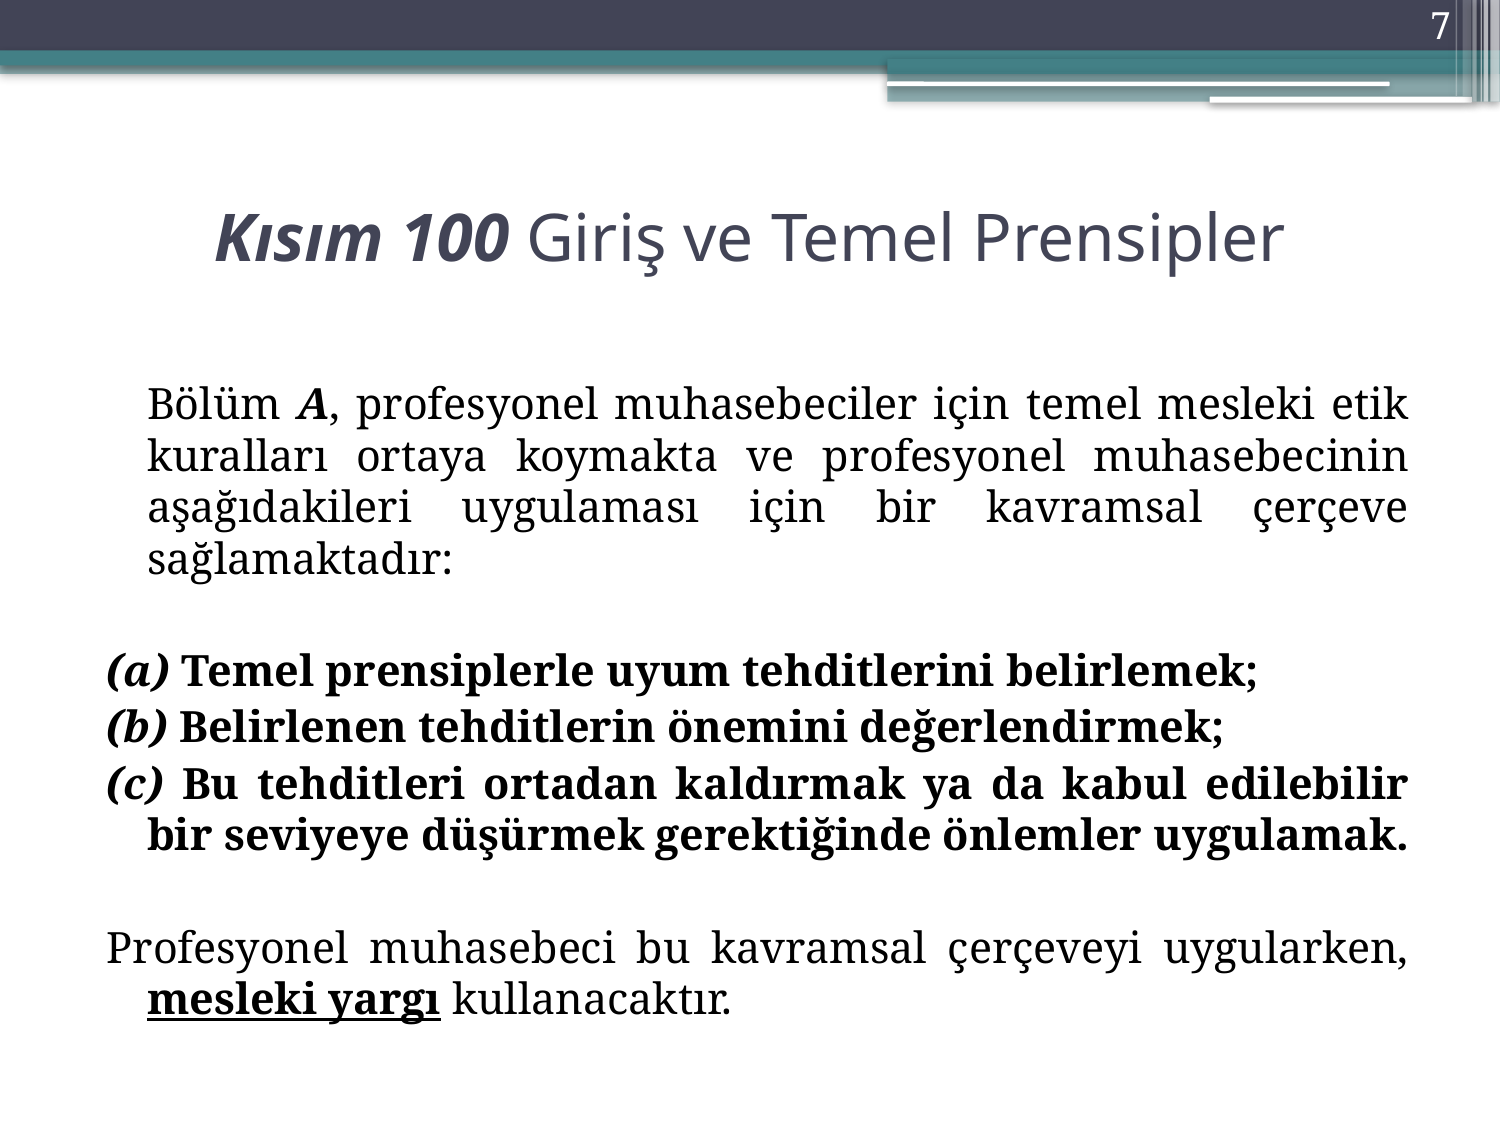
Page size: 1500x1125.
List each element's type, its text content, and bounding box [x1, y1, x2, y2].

title Kısım 100 Giriş ve Temel Prensipler [75, 187, 1425, 363]
slide_number 7 [1341, 0, 1466, 61]
list Bölüm A, profesyonel muhasebeciler için temel mesleki etik kuralları ortaya koymakta ve profesyonel muhasebecinin aşağıdakileri uygulaması için bir kavramsal çerçeve sağlamaktadır: (a) Temel prensiplerle uyum tehditlerini belirlemek; (b) Belirlenen tehditlerin önemini değerlendirmek; (c) Bu tehditleri ortadan kaldırmak ya da kabul edilebilir bir seviyeye düşürmek gerektiğinde önlemler uygulamak. Profesyonel muhasebeci bu kavramsal çerçeveyi uygularken, mesleki yargı kullanacaktır. [75, 368, 1425, 1079]
